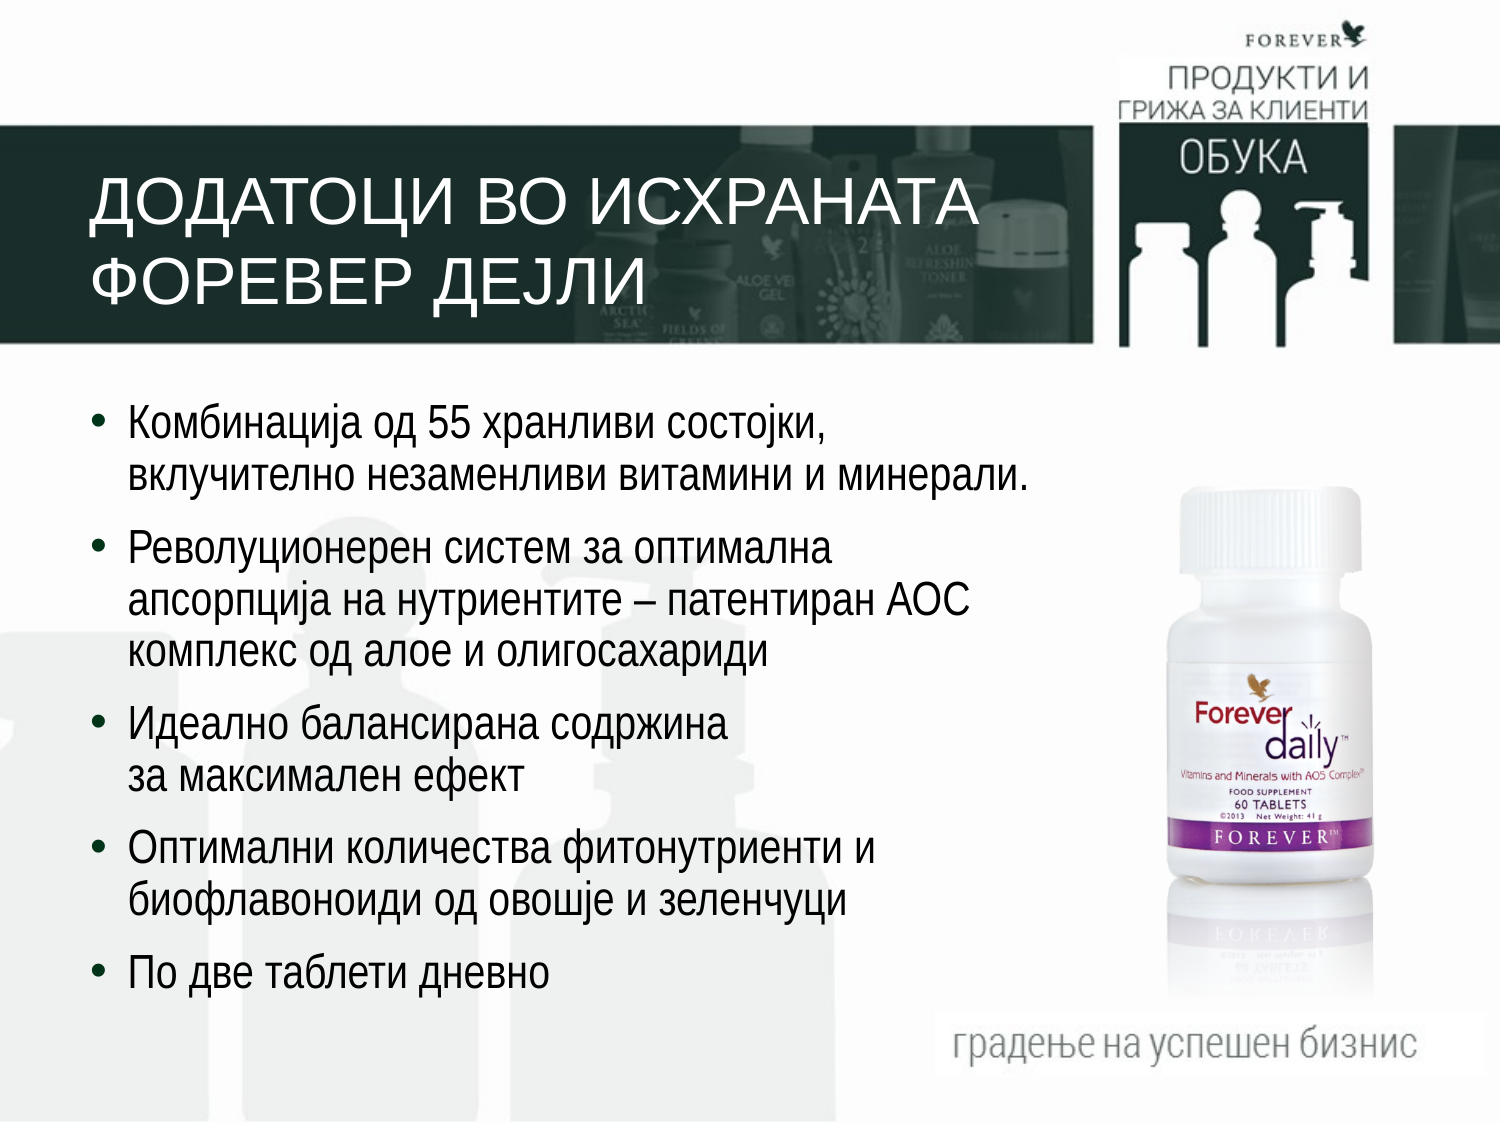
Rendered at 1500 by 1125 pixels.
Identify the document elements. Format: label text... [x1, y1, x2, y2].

list Комбинација од 55 хранливи состојки, вклучително незаменливи витамини и минерали. Револуционерен систем за оптимална апсорпција на нутриентите – патентиран АОС комплекс од алое и олигосахариди Идеално балансирана содржина за максимален ефект Оптимални количества фитонутриенти и биофлавоноиди од овошје и зеленчуци По две таблети дневно [75, 389, 1057, 1035]
text_box Додатоци во исхраната Форевер дејли [74, 129, 1425, 346]
picture [0, 0, 1500, 1125]
